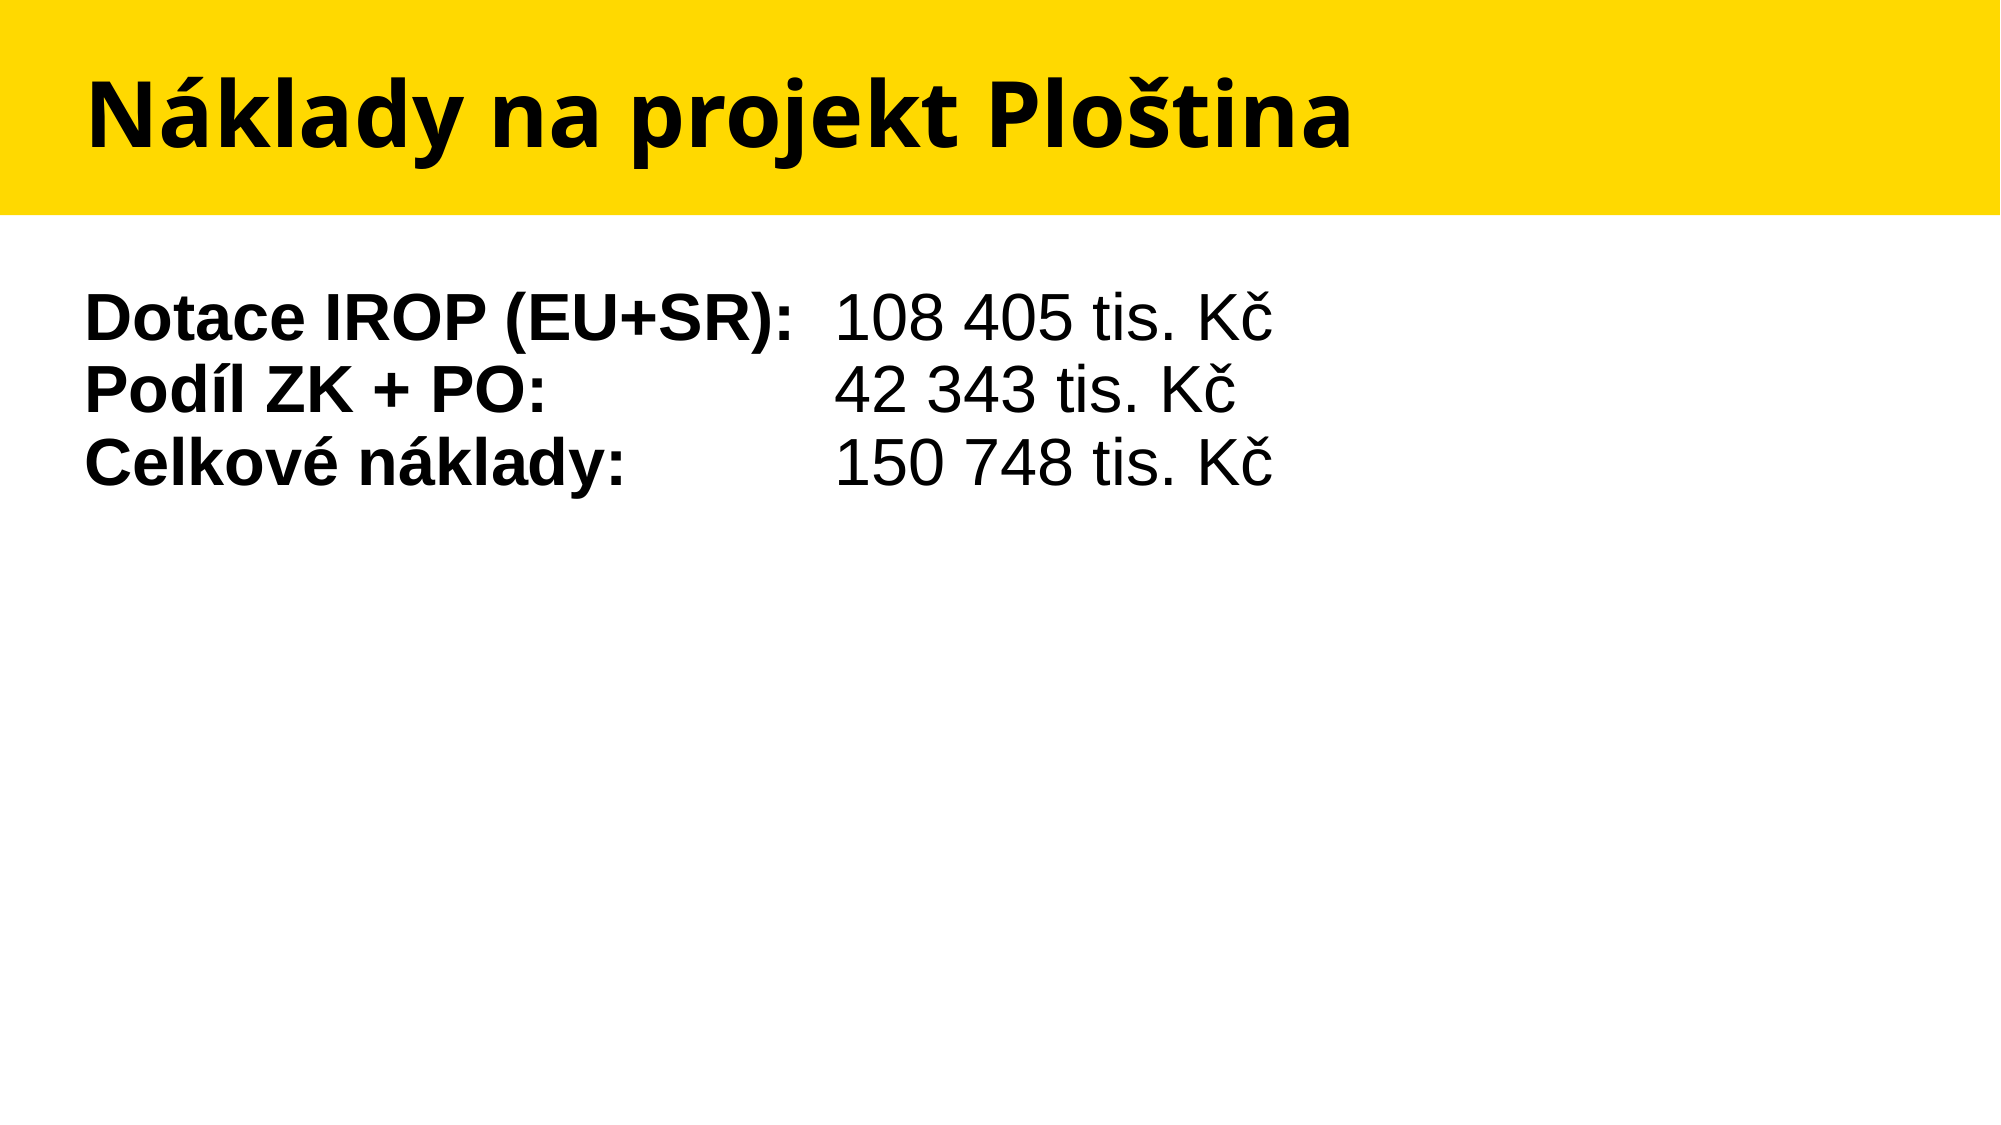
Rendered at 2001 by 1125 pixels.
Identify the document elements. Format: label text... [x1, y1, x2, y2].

title Náklady na projekt Ploština [69, 60, 1918, 214]
list Dotace IROP (EU+SR): 108 405 tis. Kč Podíl ZK + PO: 42 343 tis. Kč Celkové náklady: 150 748 tis. Kč [69, 275, 1918, 1049]
